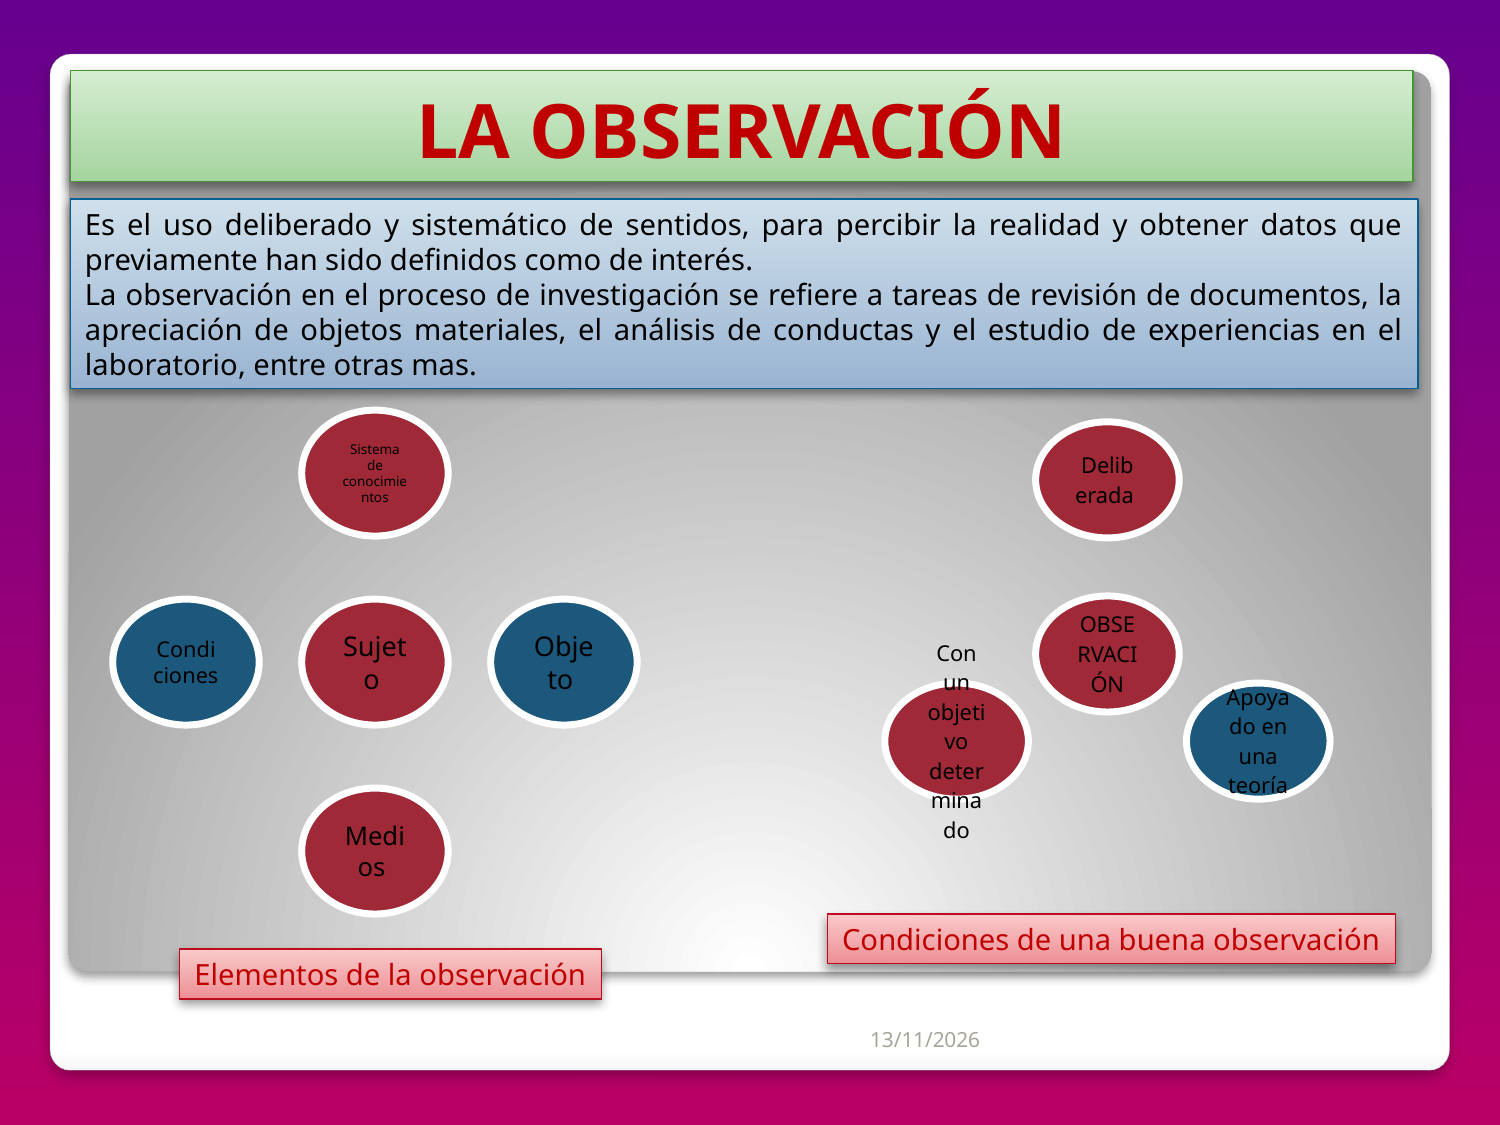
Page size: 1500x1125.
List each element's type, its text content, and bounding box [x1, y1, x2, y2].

text_box Condiciones de una buena observación [827, 913, 1396, 964]
title LA OBSERVACIÓN [70, 70, 1414, 182]
text_box Es el uso deliberado y sistemático de sentidos, para percibir la realidad y obtener datos que previamente han sido definidos como de interés. La observación en el proceso de investigación se refiere a tareas de revisión de documentos, la apreciación de objetos materiales, el análisis de conductas y el estudio de experiencias en el laboratorio, entre otras mas. [70, 198, 1419, 389]
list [820, 421, 1395, 887]
text_box Elementos de la observación [179, 948, 602, 1000]
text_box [81, 409, 669, 915]
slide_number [619, 1002, 995, 1063]
